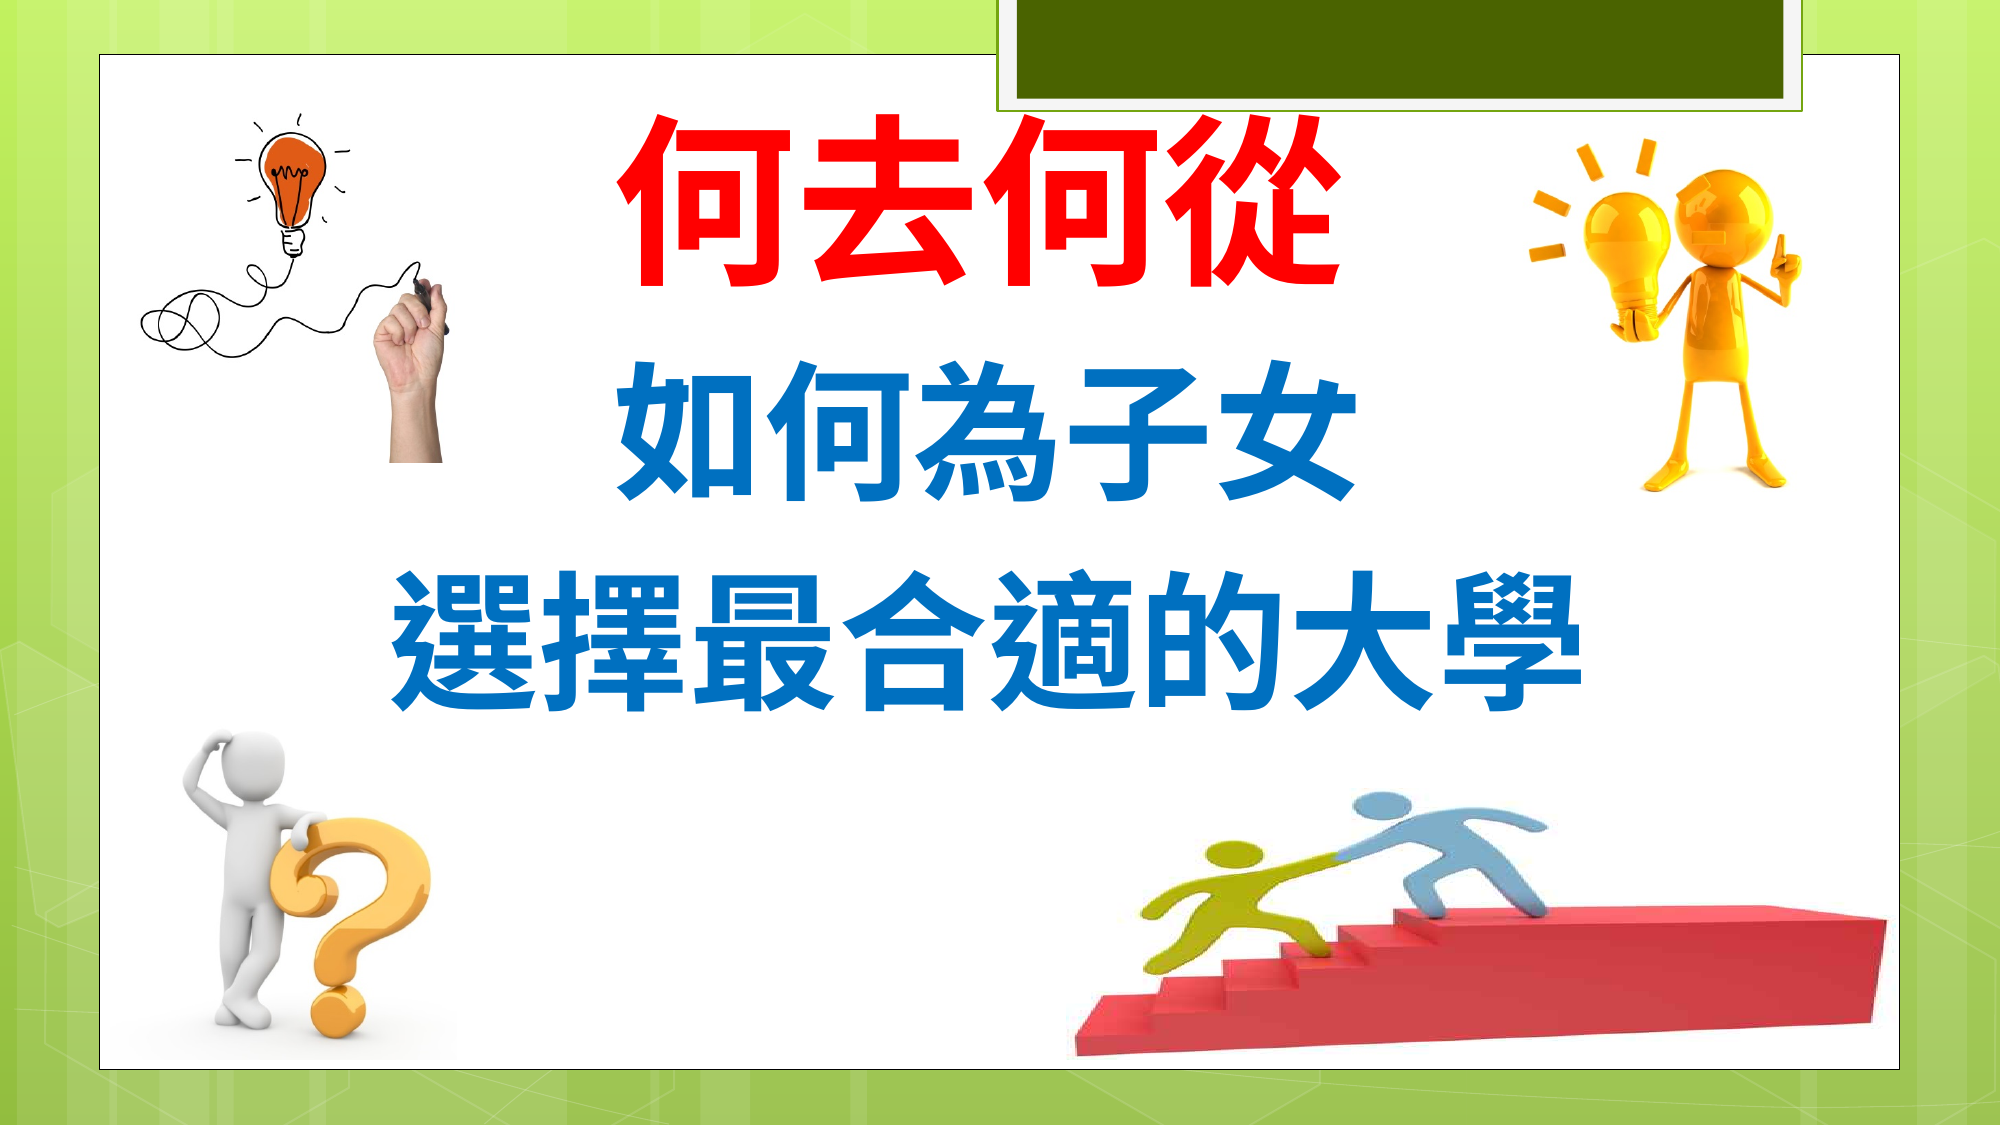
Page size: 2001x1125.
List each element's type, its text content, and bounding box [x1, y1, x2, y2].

picture [1065, 788, 1896, 1060]
picture [110, 713, 457, 1060]
picture [104, 73, 547, 463]
title 何去何從 [552, 126, 1692, 241]
picture [1511, 130, 1836, 509]
list 如何為子女 選擇最合適的大學 [282, 241, 1683, 812]
